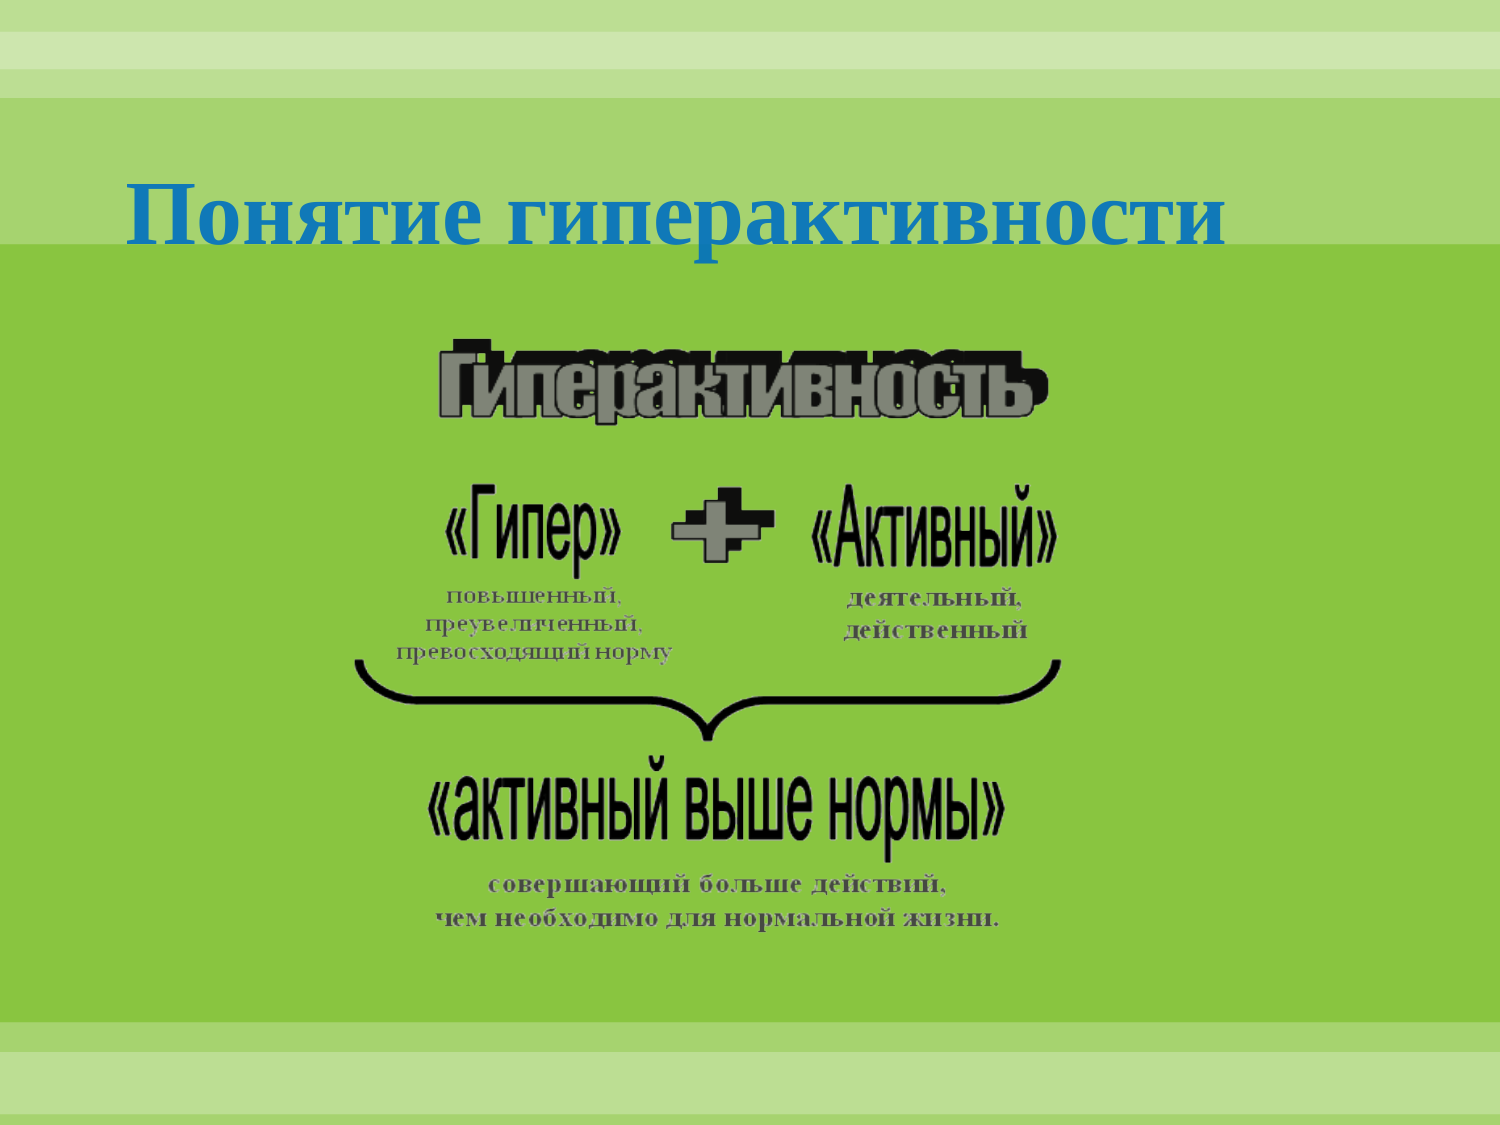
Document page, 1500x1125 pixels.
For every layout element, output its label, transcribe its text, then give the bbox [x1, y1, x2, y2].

picture [0, 0, 1500, 1125]
title Понятие гиперактивности [110, 30, 1390, 271]
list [323, 301, 1130, 966]
